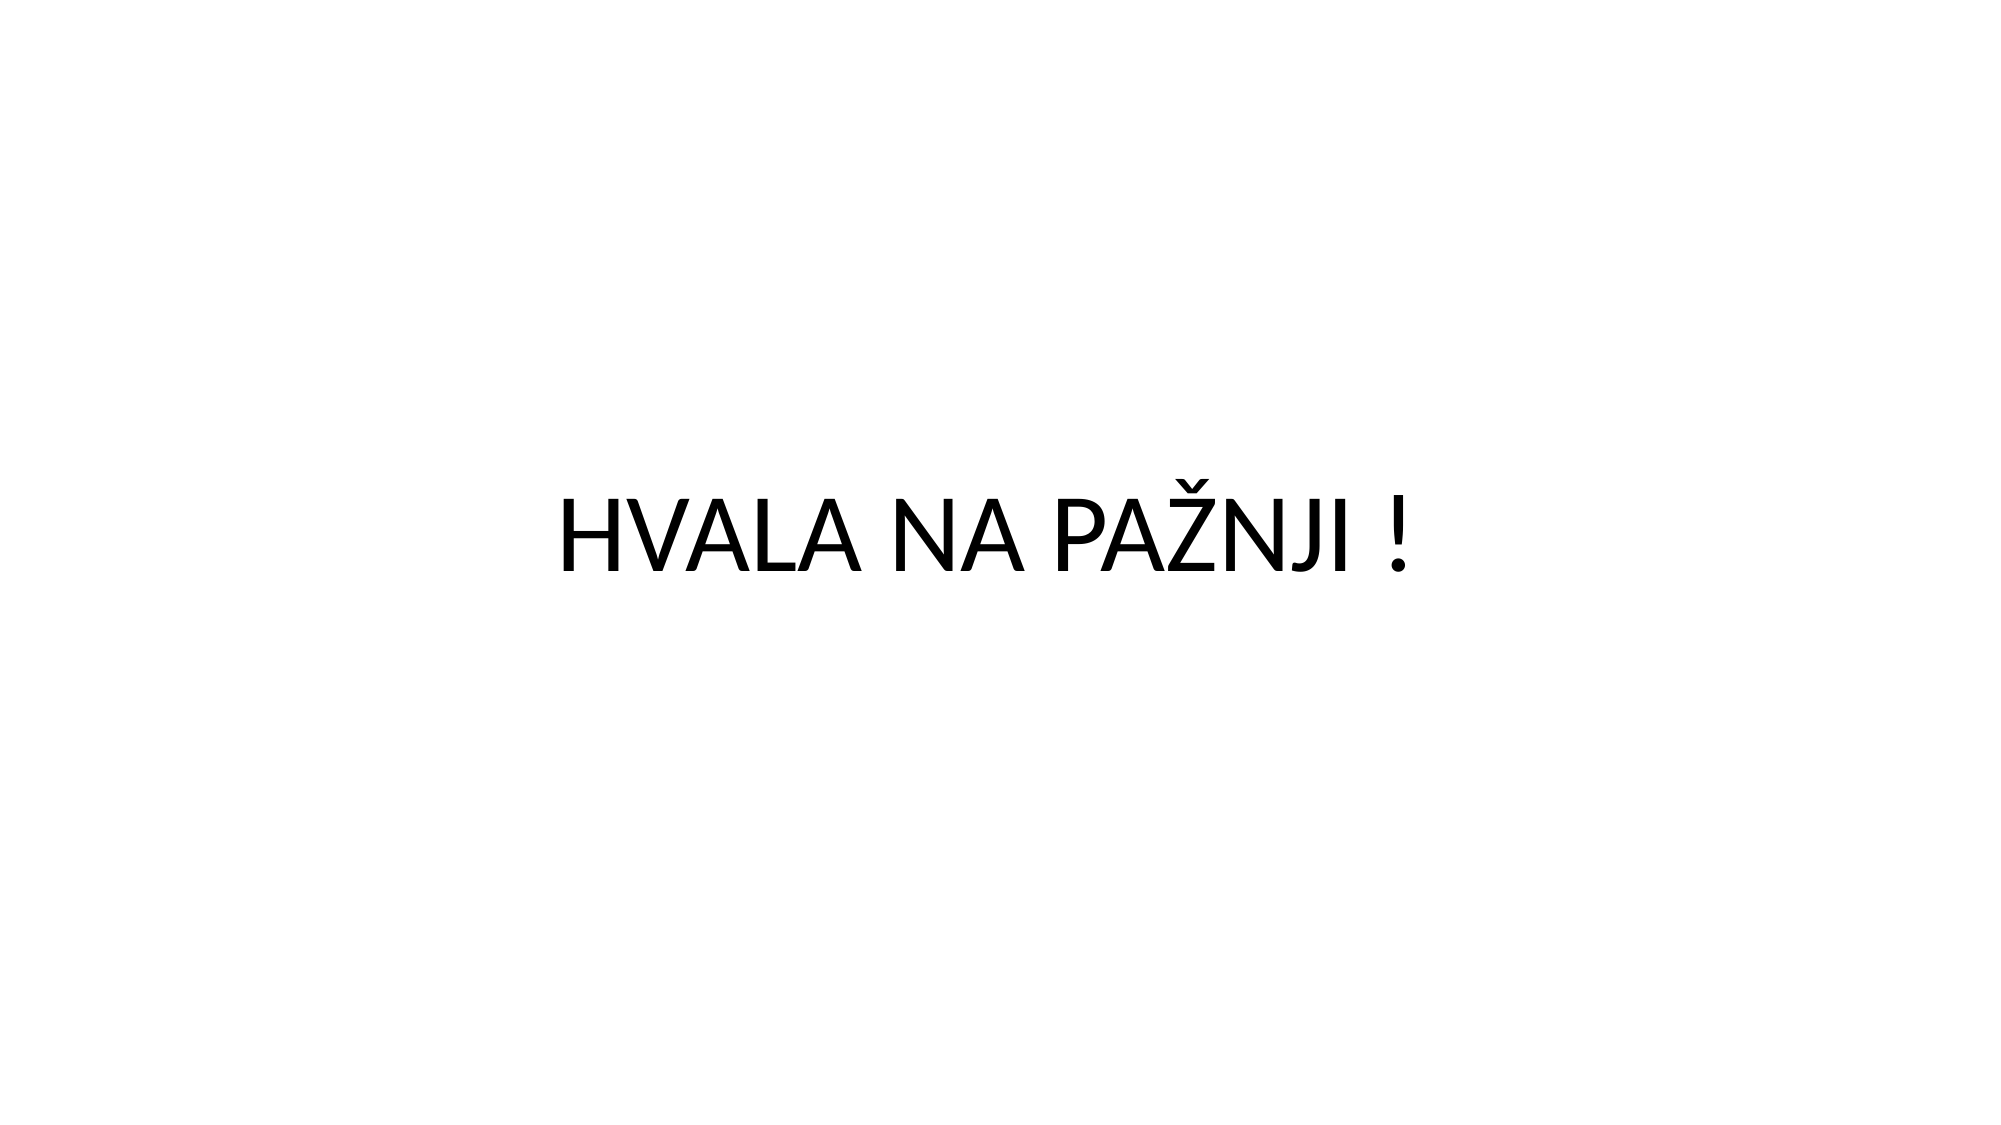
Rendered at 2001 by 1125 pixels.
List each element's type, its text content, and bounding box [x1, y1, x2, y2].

title HVALA NA PAŽNJI ! [137, 81, 1863, 989]
